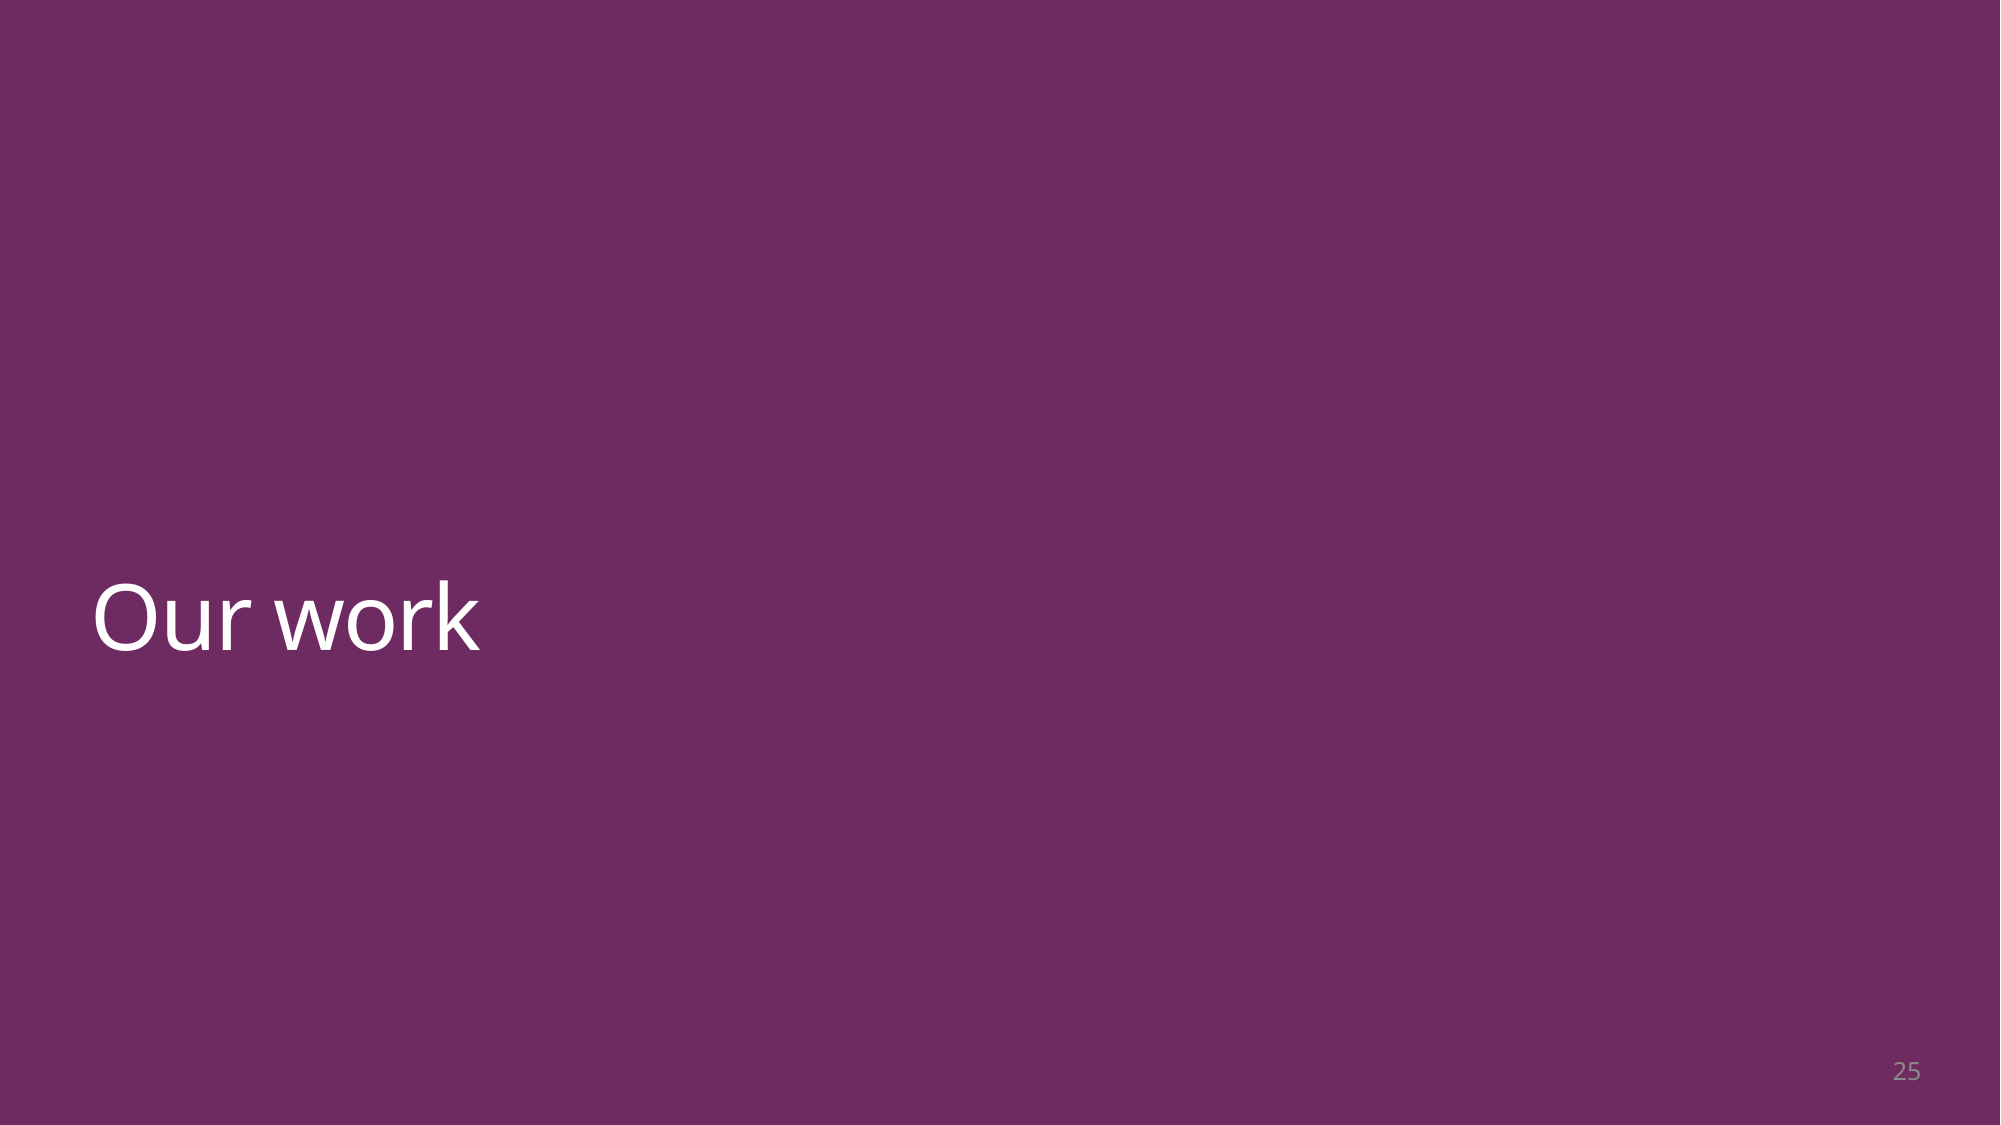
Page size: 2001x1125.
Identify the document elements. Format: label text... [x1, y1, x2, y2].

slide_number 25 [1471, 1042, 1922, 1103]
title Our work [90, 271, 1922, 669]
